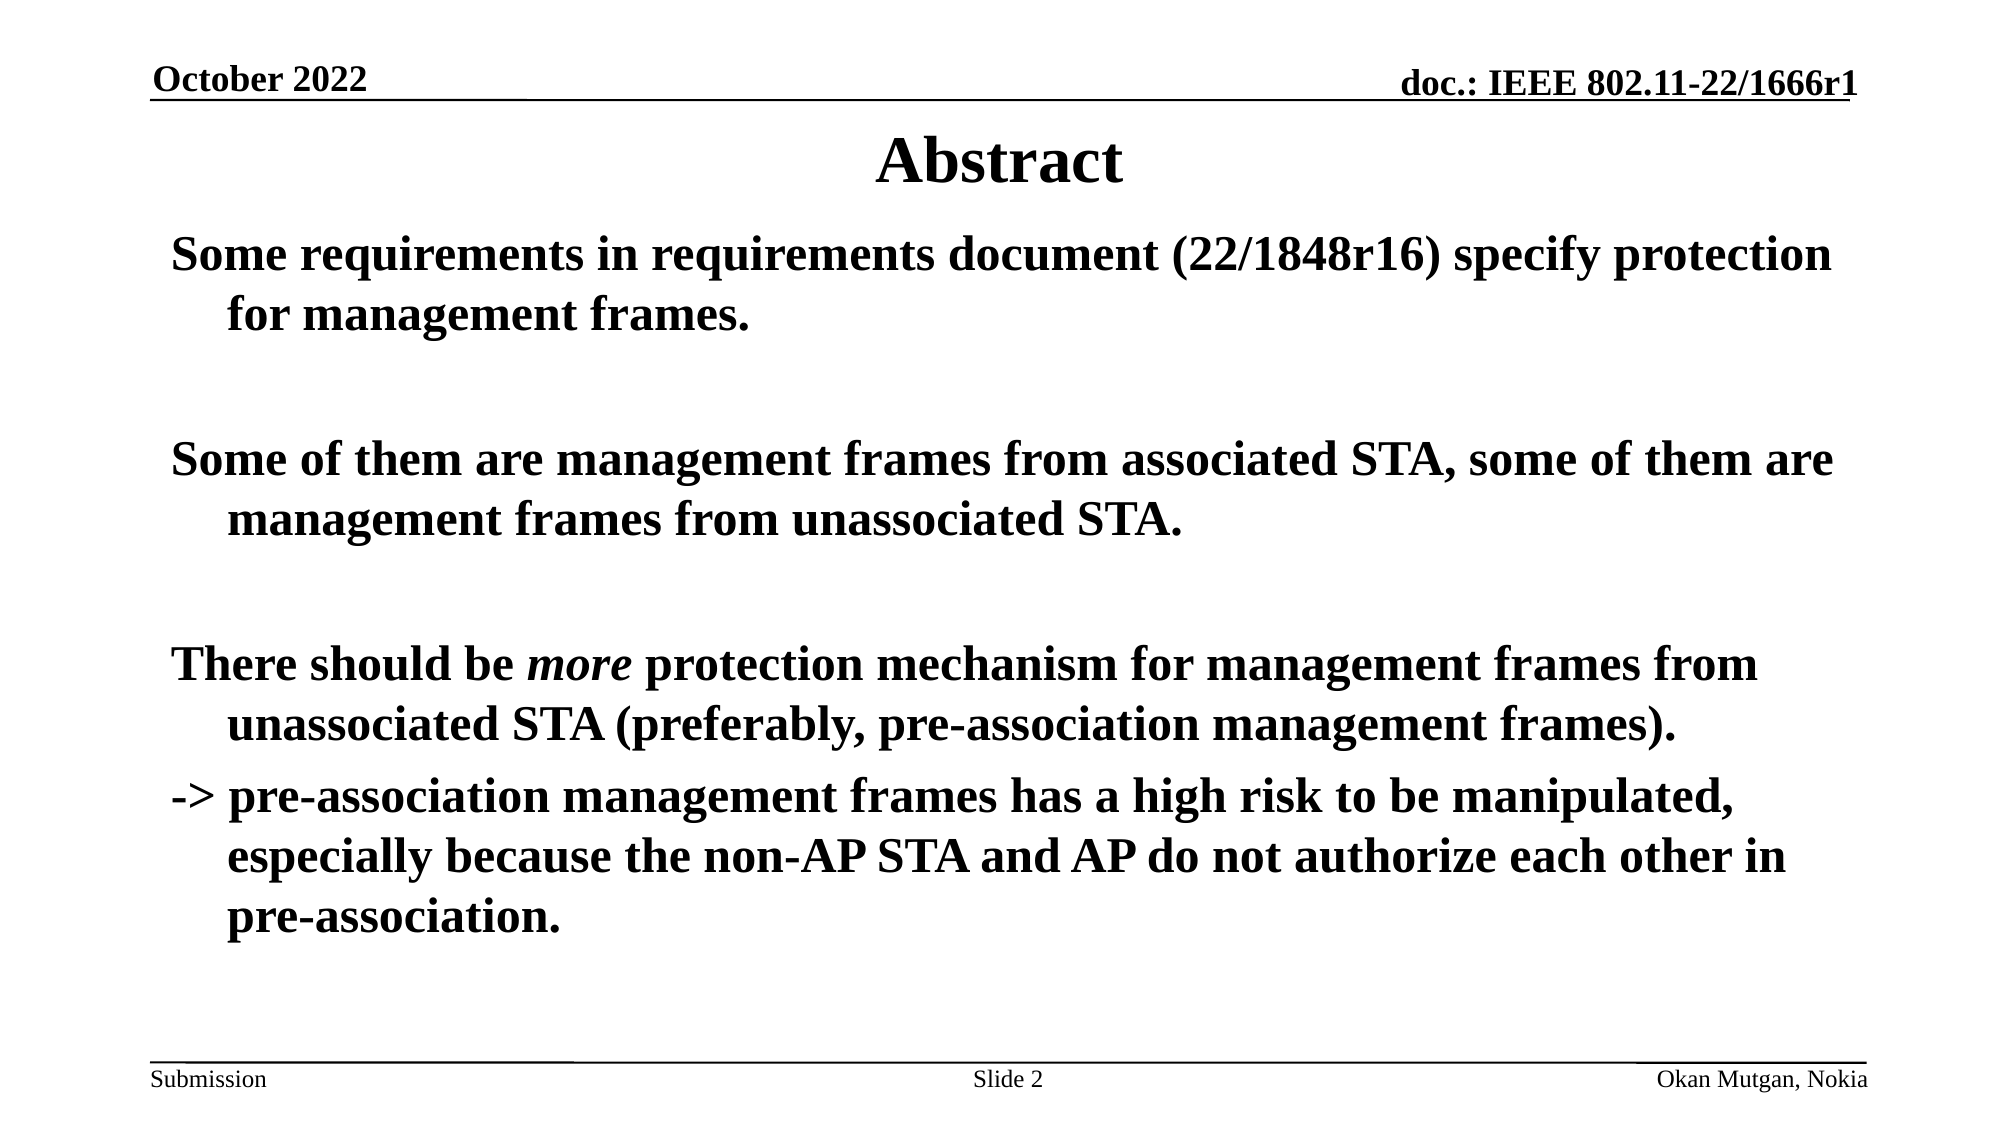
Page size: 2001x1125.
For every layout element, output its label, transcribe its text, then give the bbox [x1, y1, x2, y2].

footer Okan Mutgan, Nokia [1171, 1061, 1869, 1093]
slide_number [152, 54, 563, 100]
list Some requirements in requirements document (22/1848r16) specify protection for management frames. Some of them are management frames from associated STA, some of them are management frames from unassociated STA. There should be more protection mechanism for management frames from unassociated STA (preferably, pre-association management frames). -> pre-association management frames has a high risk to be manipulated, especially because the non-AP STA and AP do not authorize each other in pre-association. [155, 212, 1856, 1001]
title Abstract [149, 112, 1850, 201]
slide_number Slide 2 [950, 1061, 1067, 1123]
